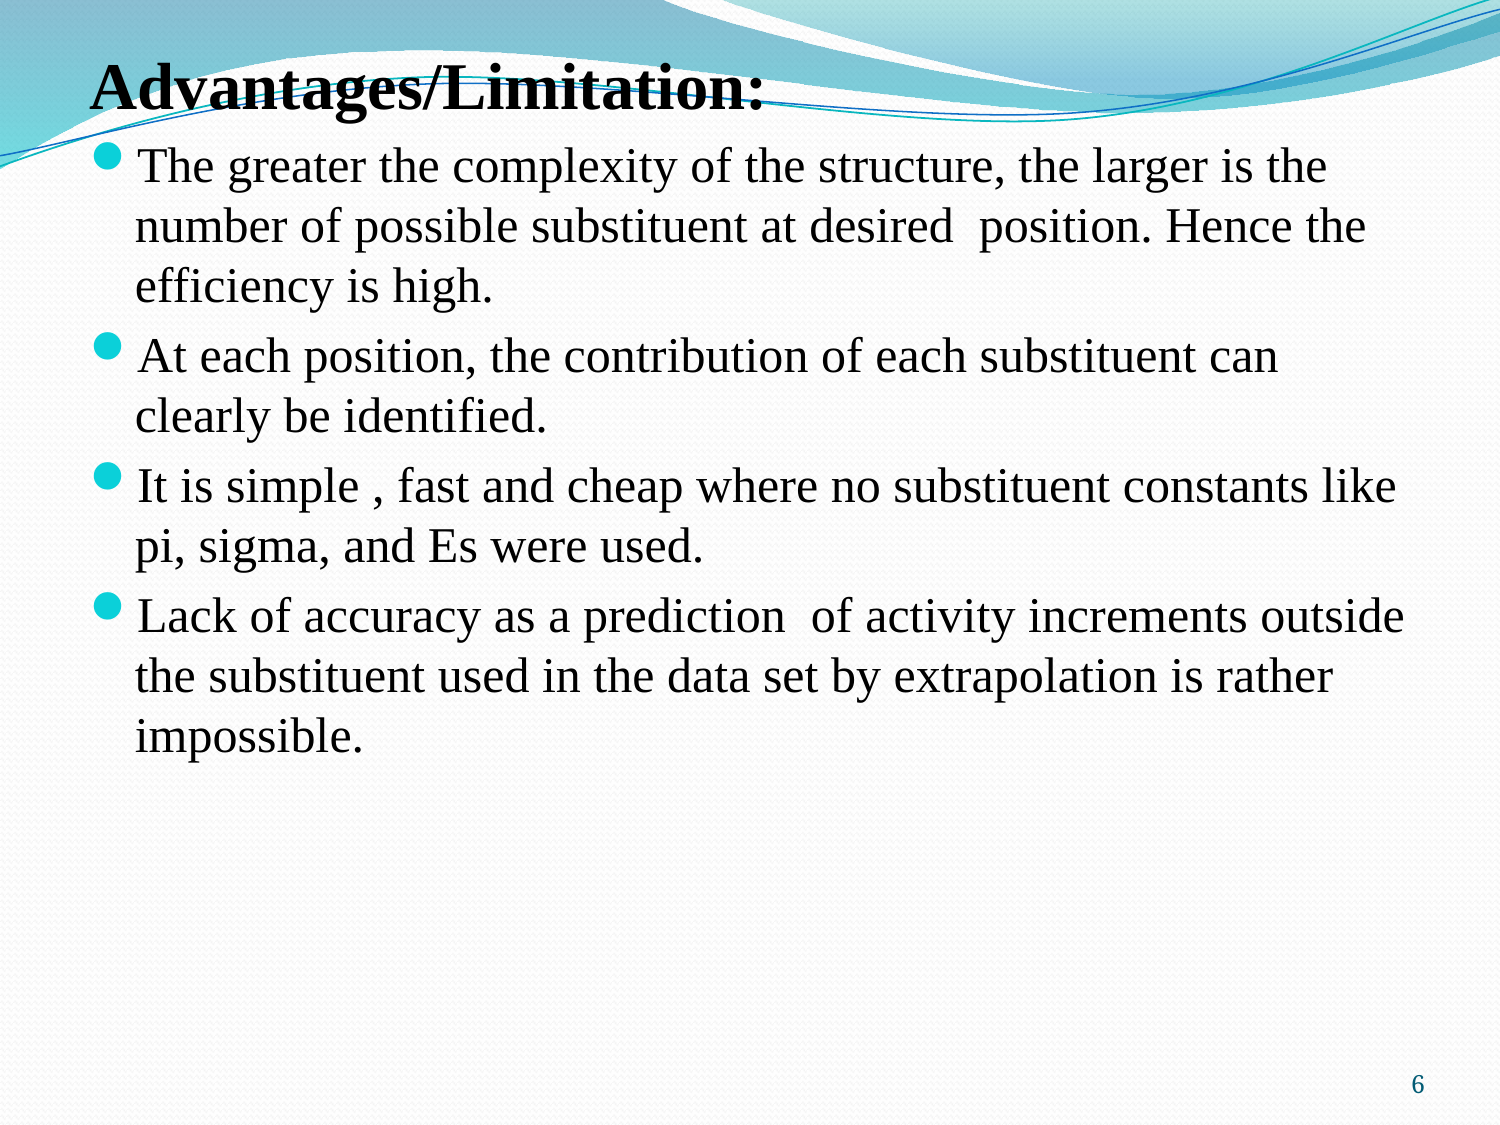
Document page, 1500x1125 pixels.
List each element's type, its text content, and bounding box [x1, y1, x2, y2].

list Advantages/Limitation: The greater the complexity of the structure, the larger is the number of possible substituent at desired position. Hence the efficiency is high. At each position, the contribution of each substituent can clearly be identified. It is simple , fast and cheap where no substituent constants like pi, sigma, and Es were used. Lack of accuracy as a prediction of activity increments outside the substituent used in the data set by extrapolation is rather impossible. [75, 35, 1425, 1038]
slide_number 6 [1299, 1042, 1425, 1103]
